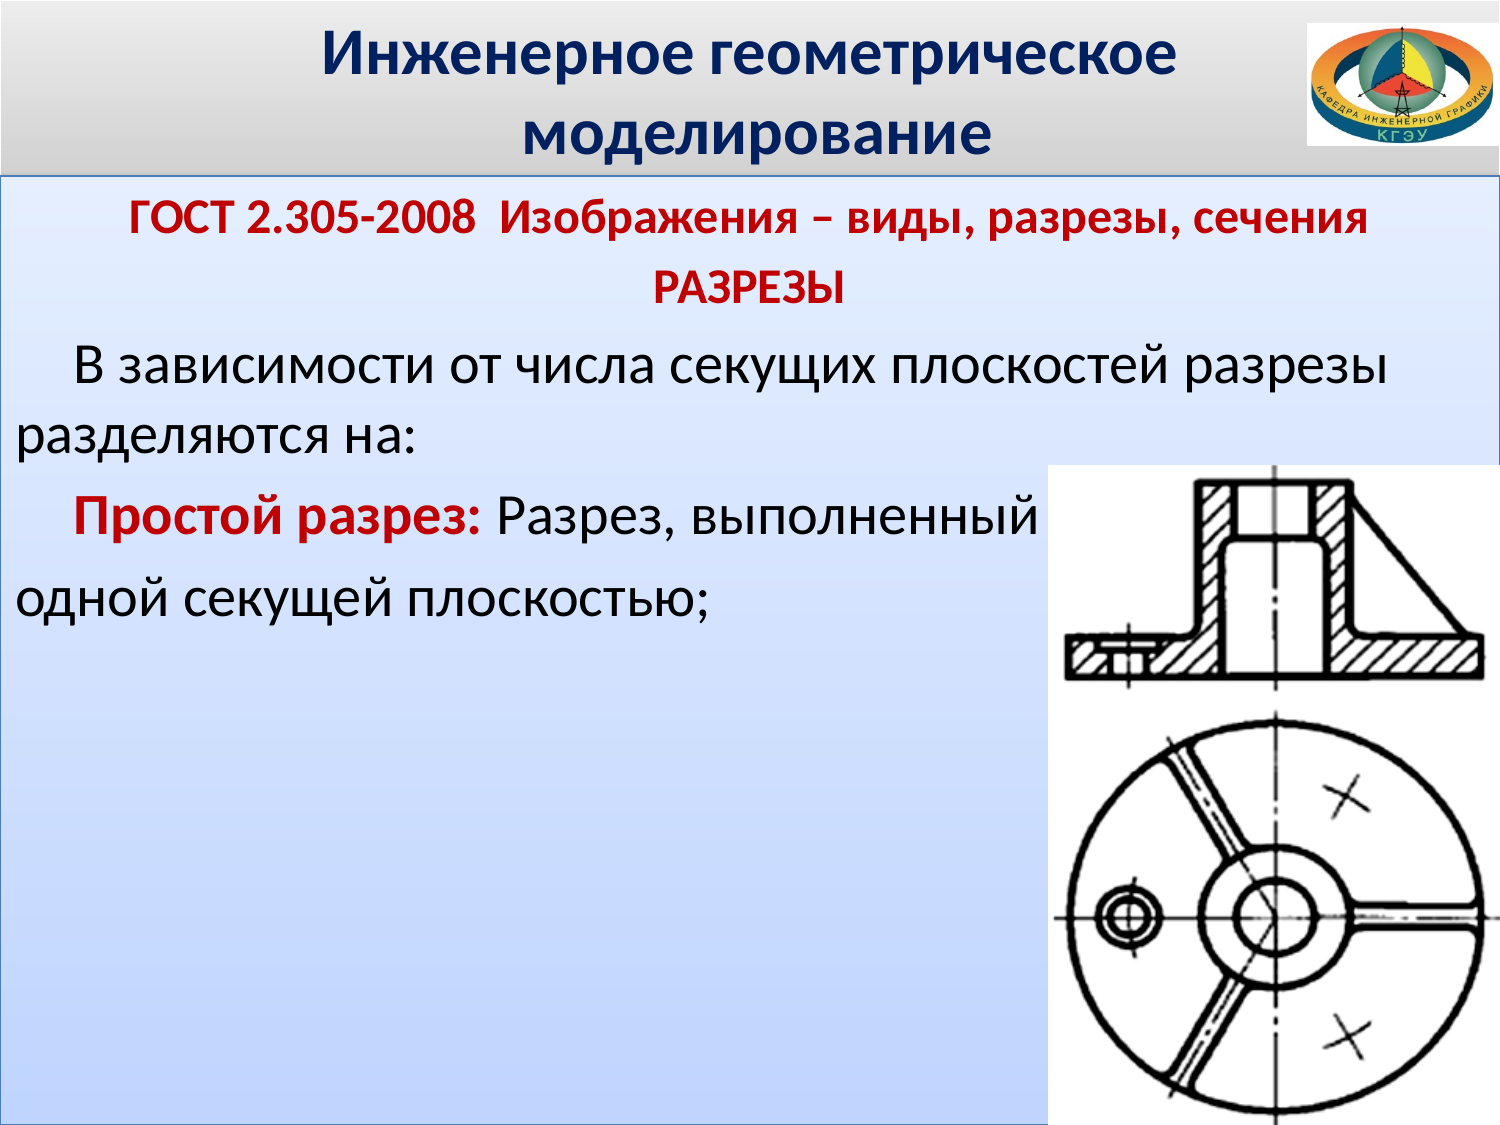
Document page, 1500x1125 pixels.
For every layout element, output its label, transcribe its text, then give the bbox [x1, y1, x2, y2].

picture [1048, 465, 1500, 1125]
title Инженерное геометрическое моделирование [0, 0, 1500, 174]
picture [1304, 23, 1500, 153]
subtitle ГОСТ 2.305-2008 Изображения – виды, разрезы, сечения РАЗРЕЗЫ В зависимости от числа секущих плоскостей разрезы разделяются на: Простой разрез: Разрез, выполненный одной секущей плоскостью; [0, 175, 1500, 1125]
